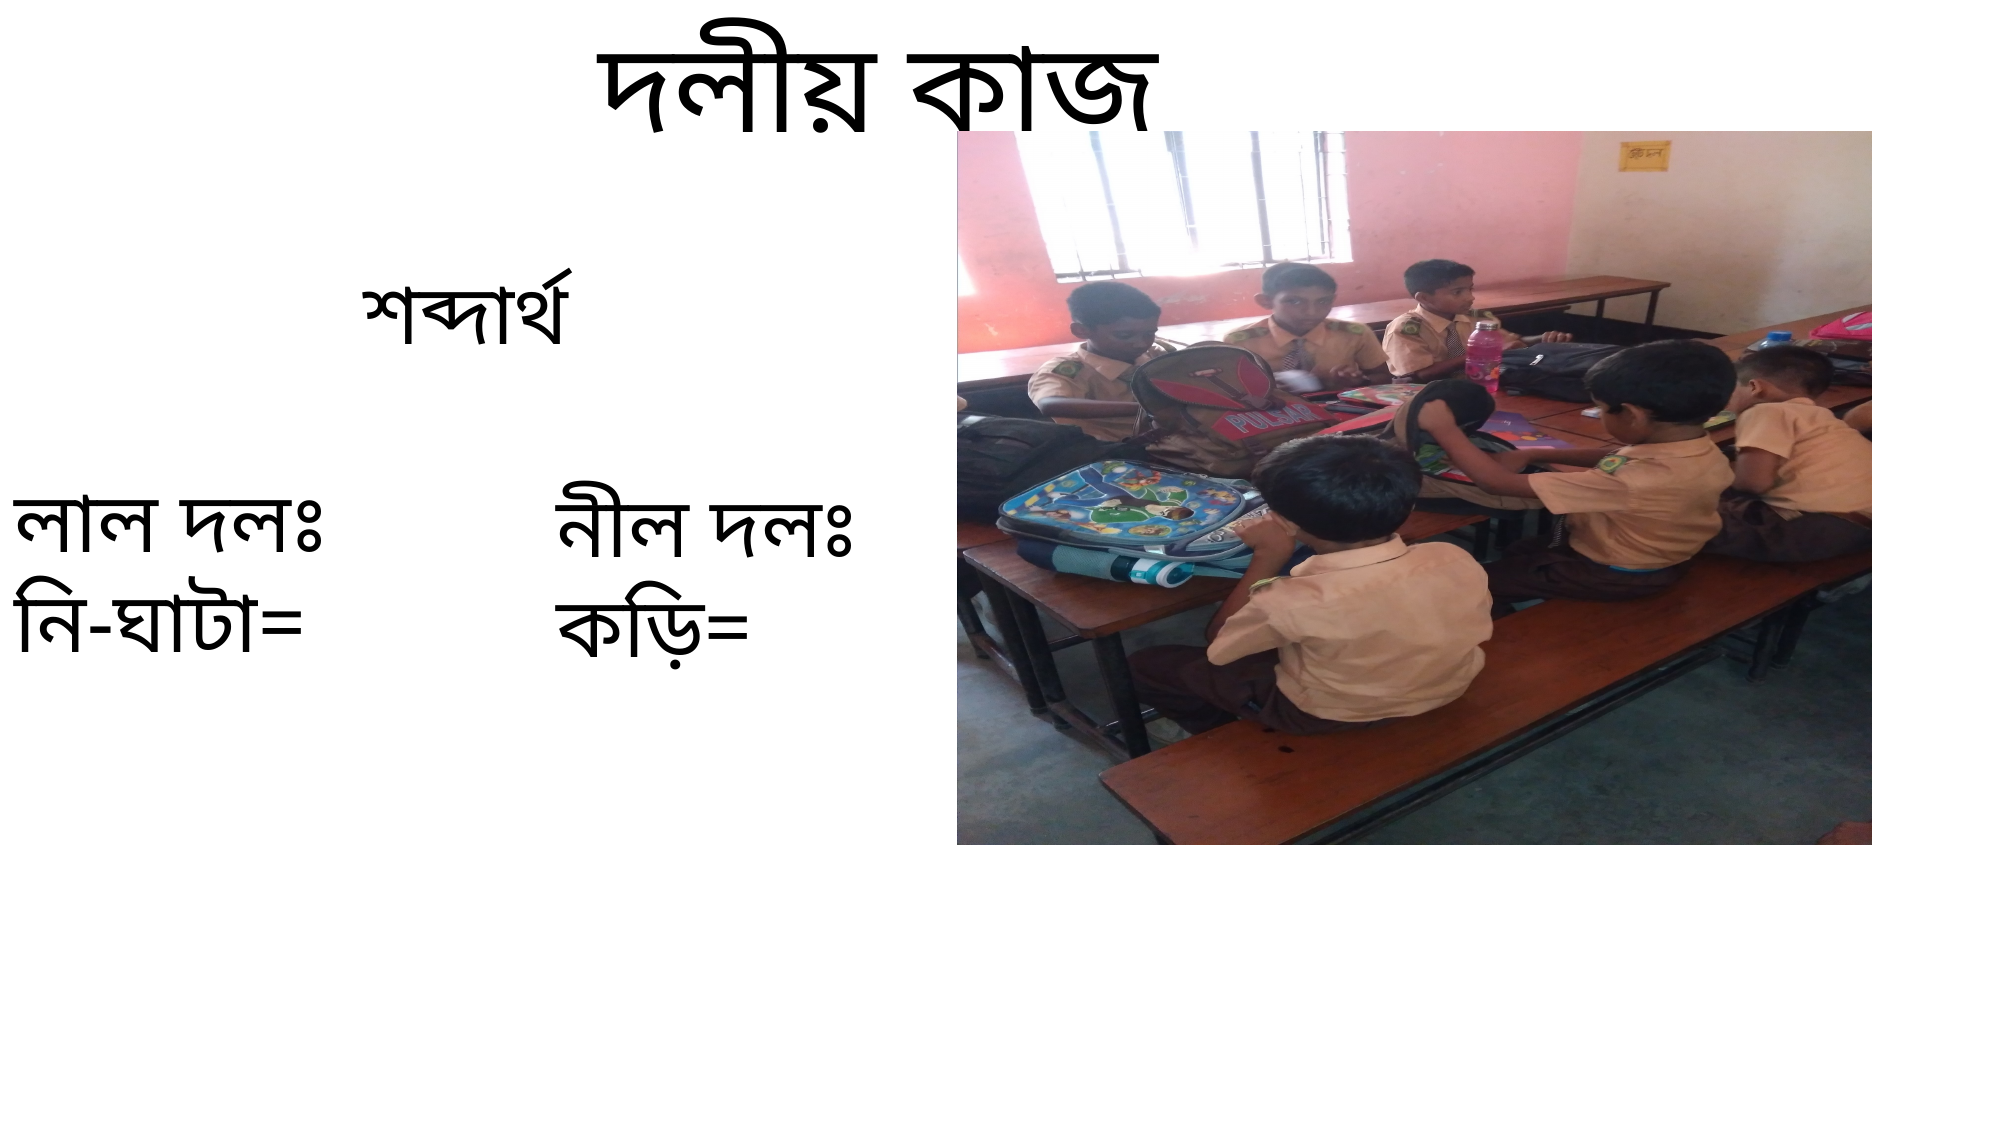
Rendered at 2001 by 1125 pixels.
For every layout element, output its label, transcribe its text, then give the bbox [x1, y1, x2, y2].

text_box লাল দলঃ নি-ঘাটা= [0, 461, 1867, 877]
text_box শব্দার্থ [348, 253, 713, 369]
text_box নীল দলঃ কড়ি= [541, 466, 957, 682]
picture [957, 131, 1872, 845]
text_box দলীয় কাজ [36, 0, 1720, 165]
